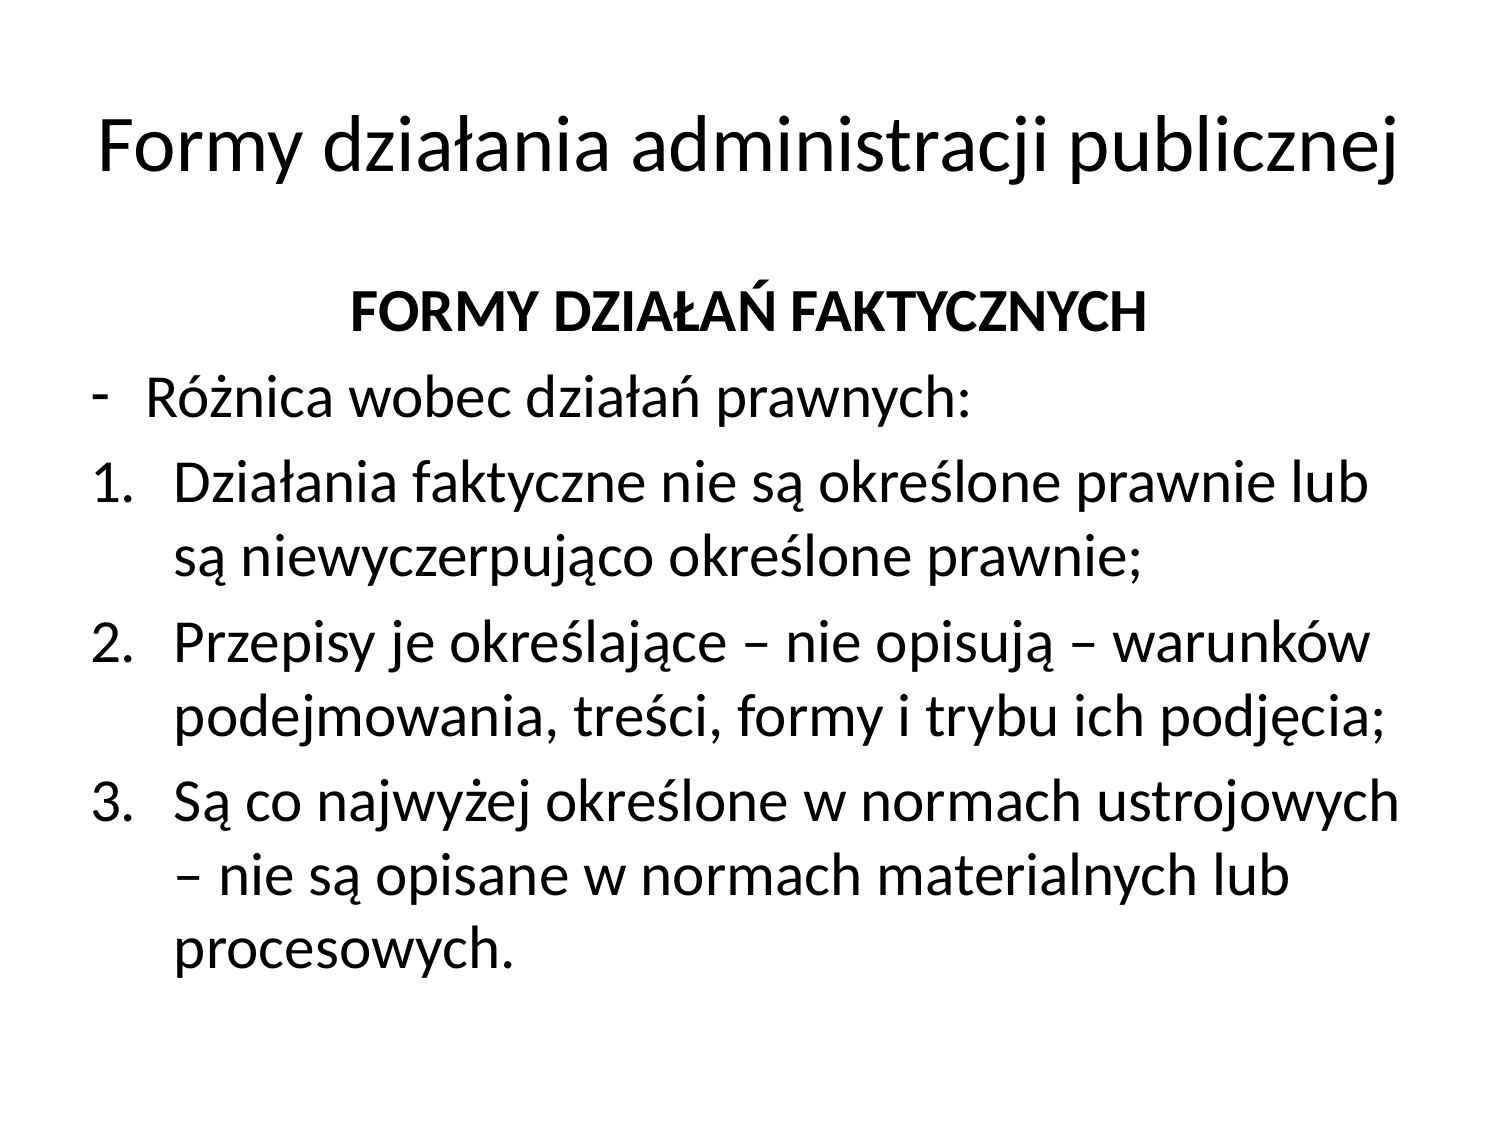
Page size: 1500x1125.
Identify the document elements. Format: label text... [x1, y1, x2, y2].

list FORMY DZIAŁAŃ FAKTYCZNYCH Różnica wobec działań prawnych: Działania faktyczne nie są określone prawnie lub są niewyczerpująco określone prawnie; Przepisy je określające – nie opisują – warunków podejmowania, treści, formy i trybu ich podjęcia; Są co najwyżej określone w normach ustrojowych – nie są opisane w normach materialnych lub procesowych. [75, 262, 1425, 1047]
title Formy działania administracji publicznej [75, 45, 1425, 233]
